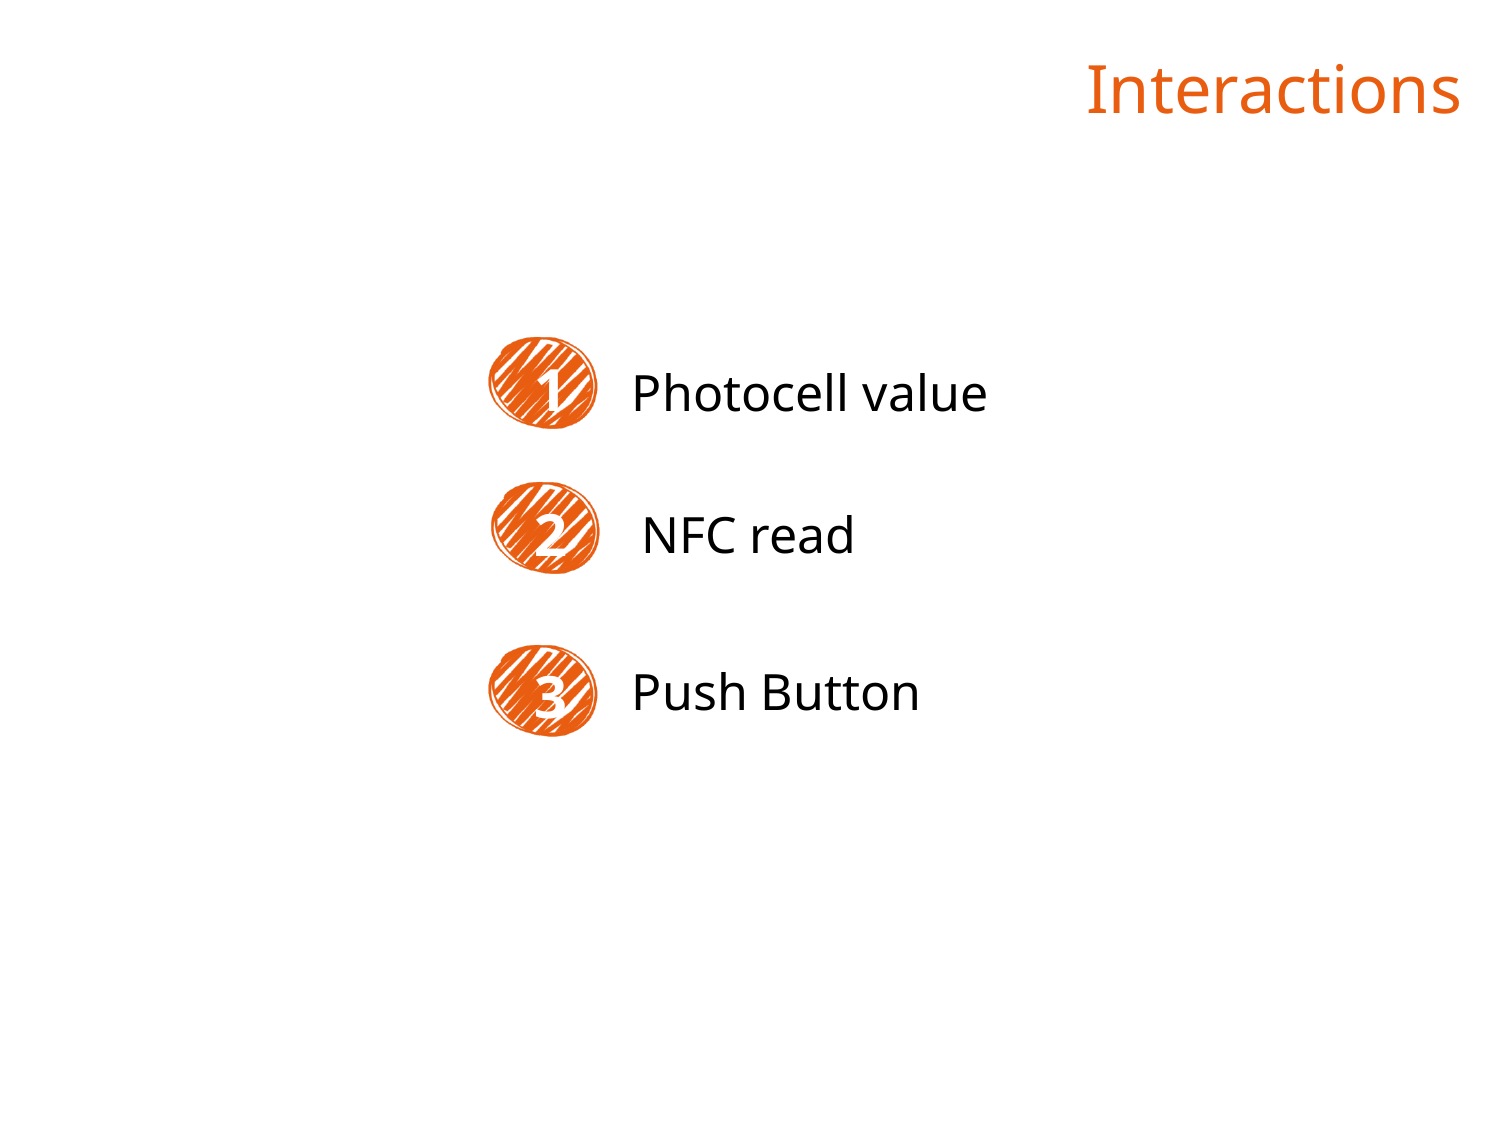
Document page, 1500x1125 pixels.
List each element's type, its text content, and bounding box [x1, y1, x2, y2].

title Interactions [1048, 17, 1500, 158]
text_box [468, 608, 615, 760]
text_box Push Button [619, 653, 972, 728]
text_box Photocell value [619, 354, 1097, 429]
text_box NFC read [626, 495, 1160, 571]
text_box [471, 446, 618, 597]
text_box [468, 301, 615, 448]
